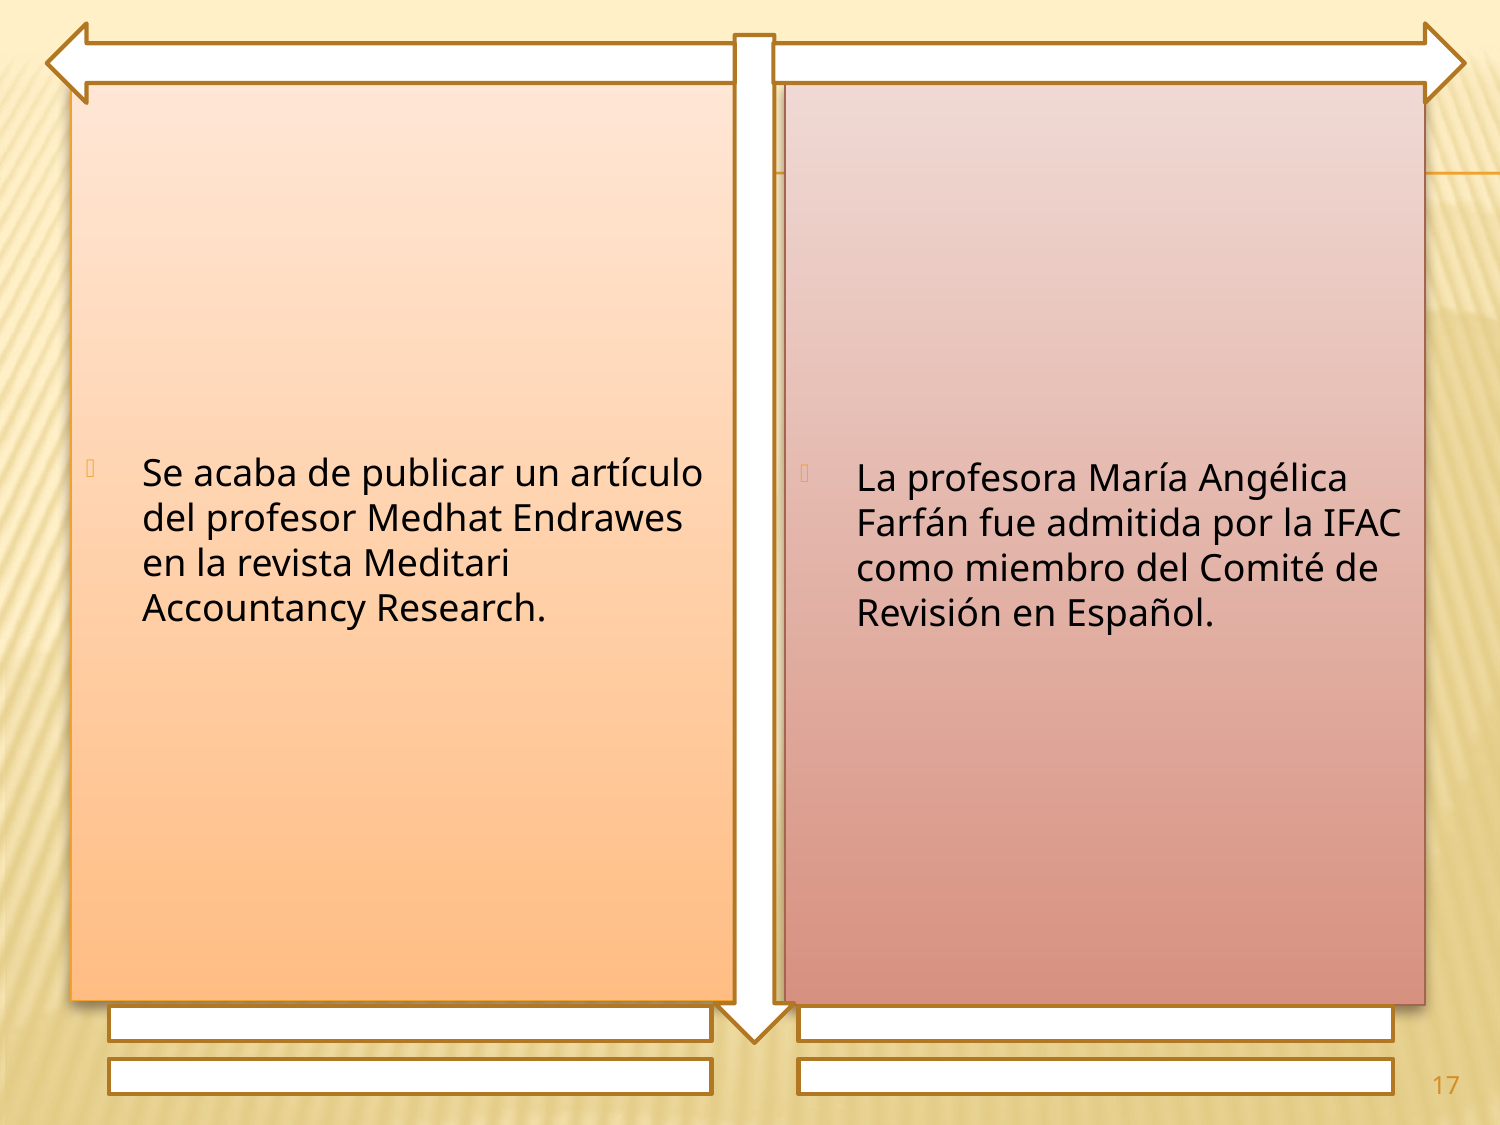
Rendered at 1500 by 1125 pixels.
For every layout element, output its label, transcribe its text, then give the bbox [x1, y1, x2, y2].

text_box [107, 1004, 714, 1043]
text_box [796, 1004, 1395, 1043]
text_box [107, 1057, 714, 1096]
slide_number 17 [1350, 1062, 1475, 1103]
text_box [44, 21, 737, 105]
text_box [712, 32, 797, 1046]
text_box [771, 21, 1467, 105]
list La profesora María Angélica Farfán fue admitida por la IFAC como miembro del Comité de Revisión en Español. [784, 86, 1426, 1006]
list Se acaba de publicar un artículo del profesor Medhat Endrawes en la revista Meditari Accountancy Research. [70, 86, 732, 1001]
text_box [796, 1057, 1395, 1096]
